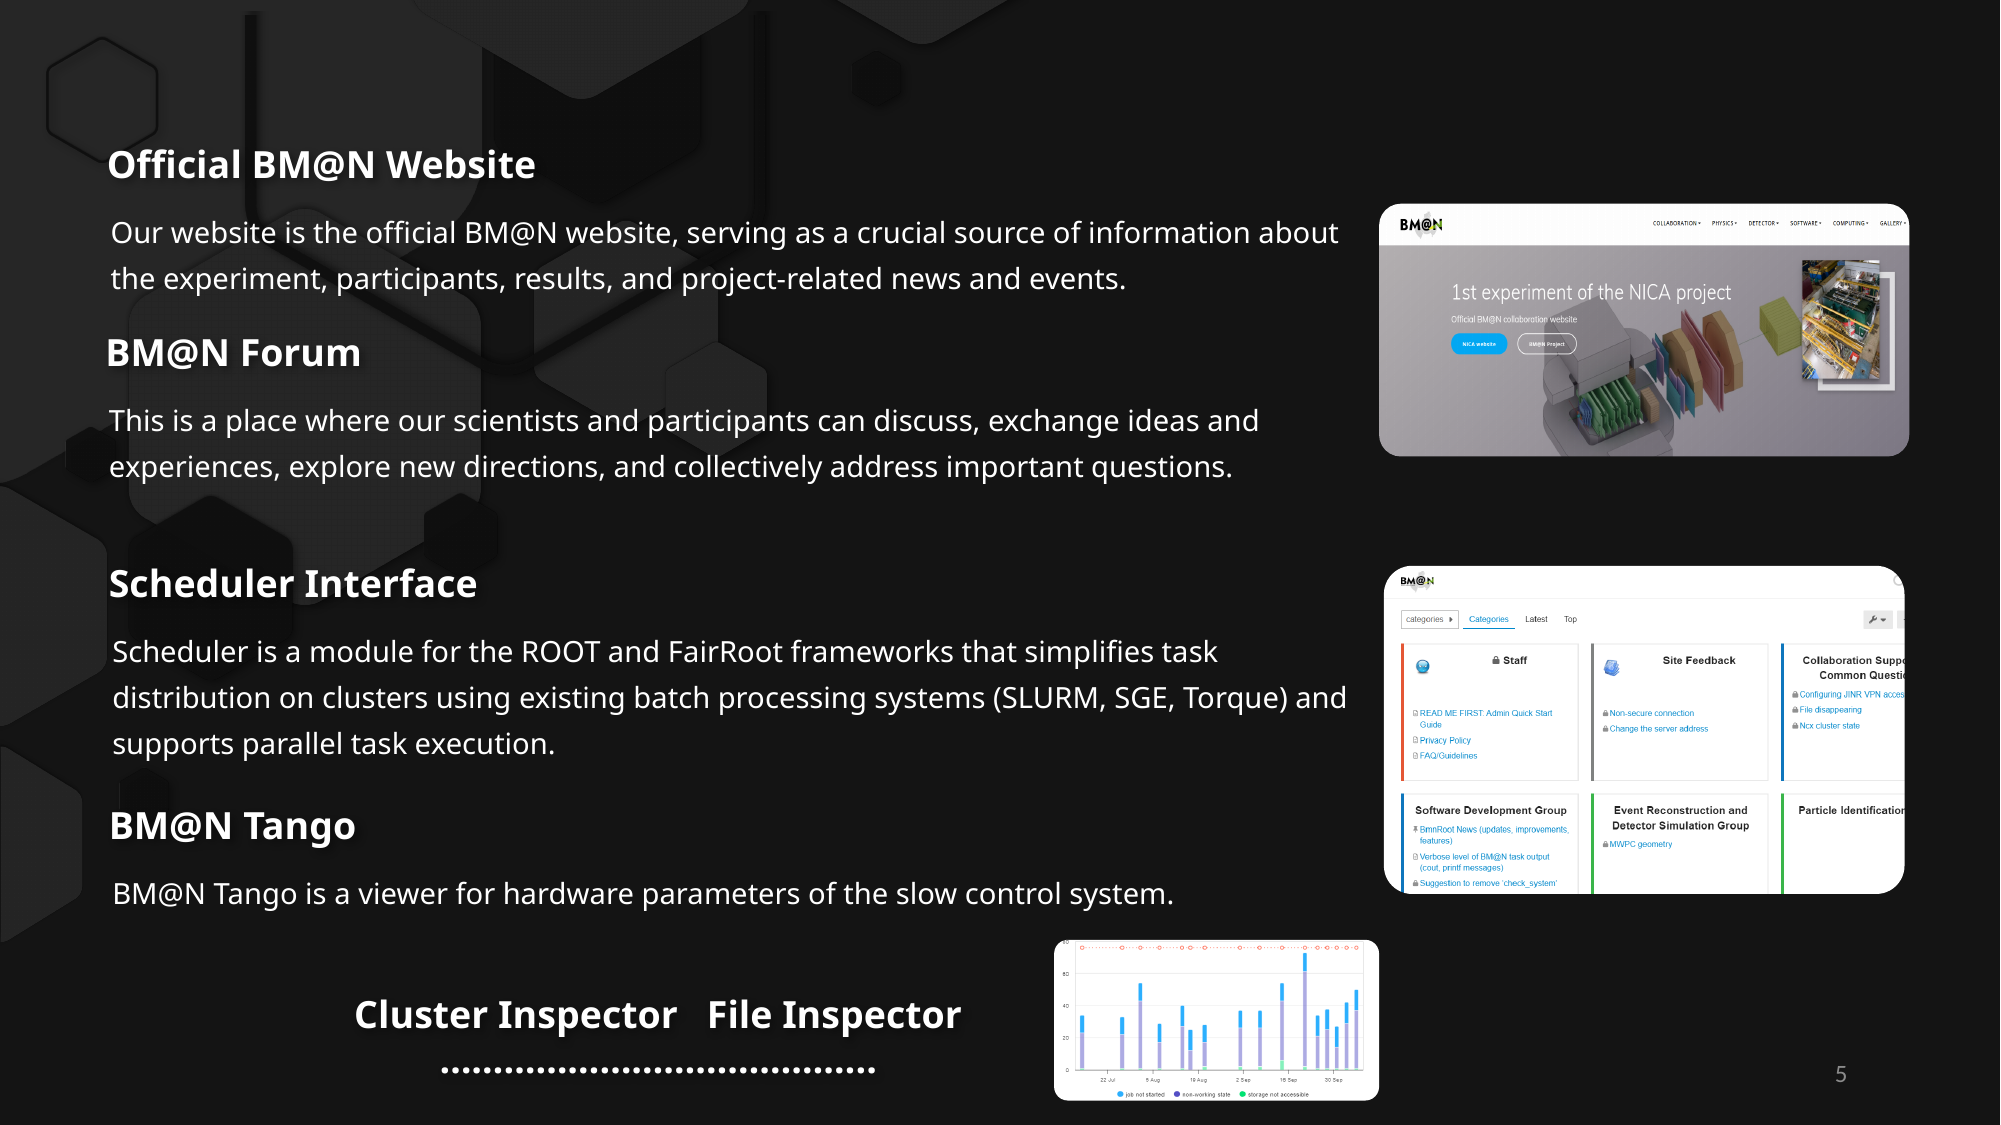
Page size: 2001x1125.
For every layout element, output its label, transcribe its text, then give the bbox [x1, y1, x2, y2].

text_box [1379, 203, 1910, 894]
picture [1054, 939, 1380, 1101]
slide_number 5 [1412, 1042, 1863, 1103]
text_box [94, 794, 1372, 914]
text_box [90, 321, 1368, 533]
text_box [94, 552, 1372, 764]
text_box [137, 984, 1186, 1115]
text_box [92, 134, 1370, 299]
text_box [0, 0, 1095, 942]
